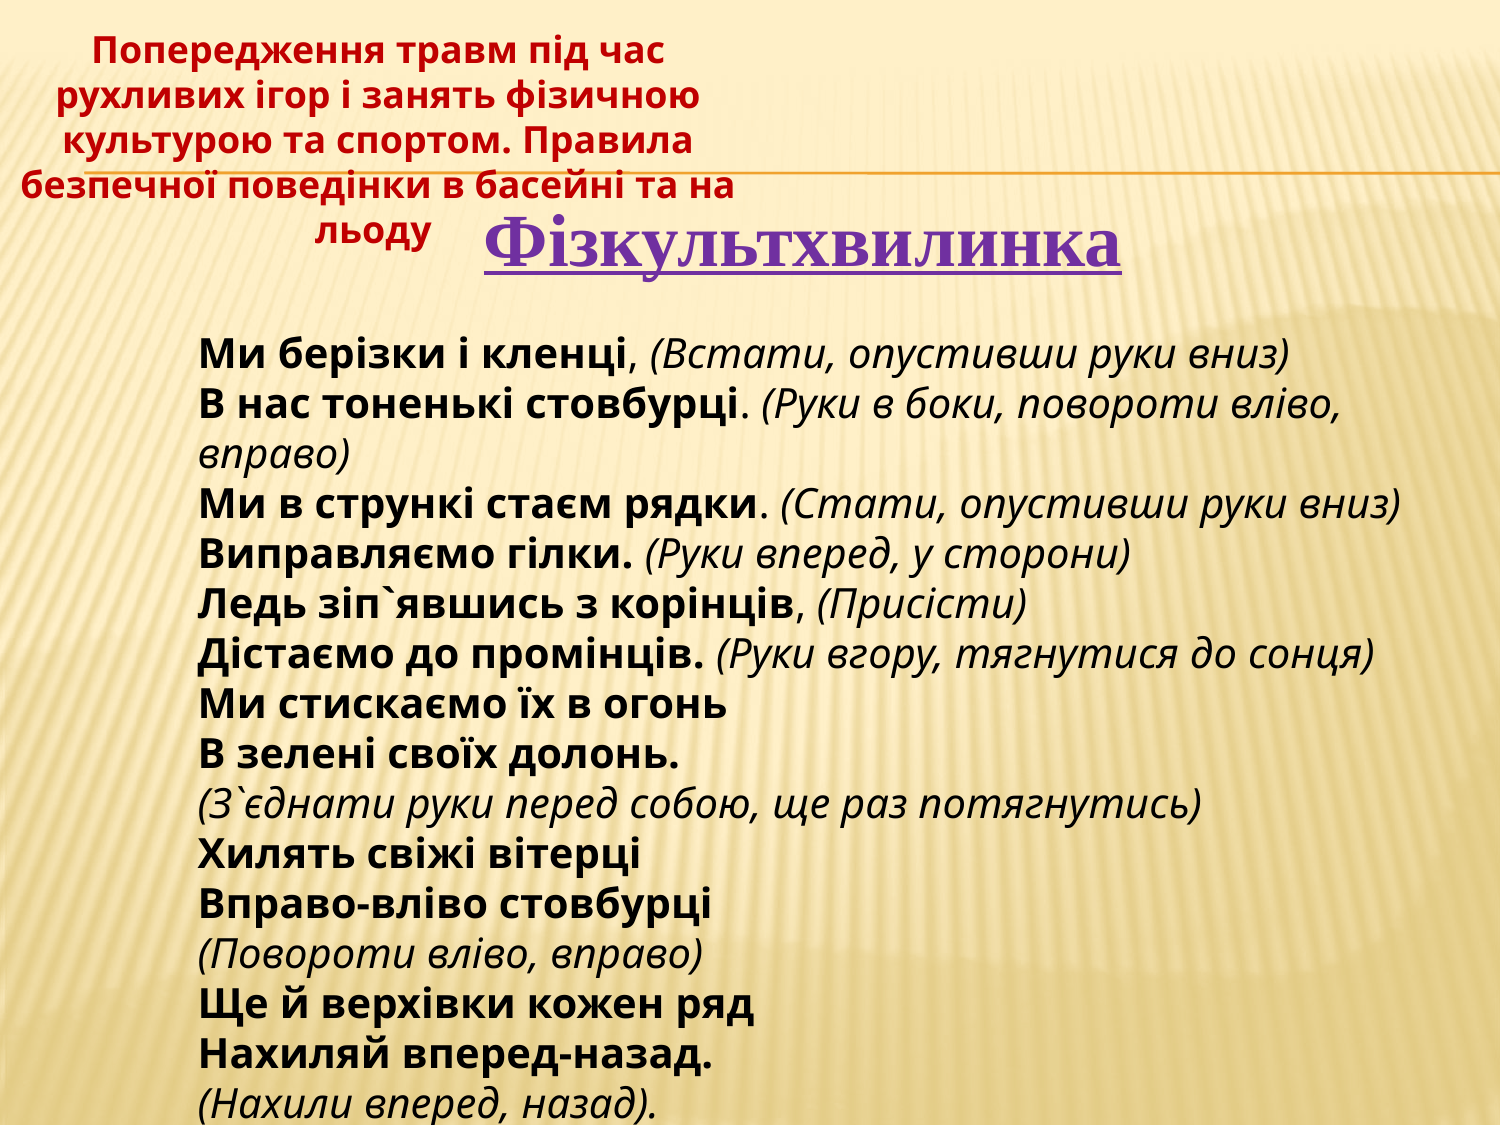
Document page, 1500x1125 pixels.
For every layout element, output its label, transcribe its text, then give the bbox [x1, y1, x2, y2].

text_box Фізкультхвилинка Ми берізки і кленці, (Встати, опустивши руки вниз) В нас тоненькі стовбурці. (Руки в боки, повороти вліво, вправо) Ми в стрункі стаєм рядки. (Стати, опустивши руки вниз) Виправляємо гілки. (Руки вперед, у сторони) Ледь зіп`явшись з корінців, (Присісти) Дістаємо до промінців. (Руки вгору, тягнутися до сонця) Ми стискаємо їх в огонь В зелені своїх долонь. (З`єднати руки перед собою, ще раз потягнутись) Хилять свіжі вітерці Вправо-вліво стовбурці (Повороти вліво, вправо) Ще й верхівки кожен ряд Нахиляй вперед-назад. (Нахили вперед, назад). [182, 184, 1424, 1125]
text_box Попередження травм під час рухливих ігор і занять фізичною культурою та спортом. Правила безпечної поведінки в басейні та на льоду [3, 19, 754, 259]
